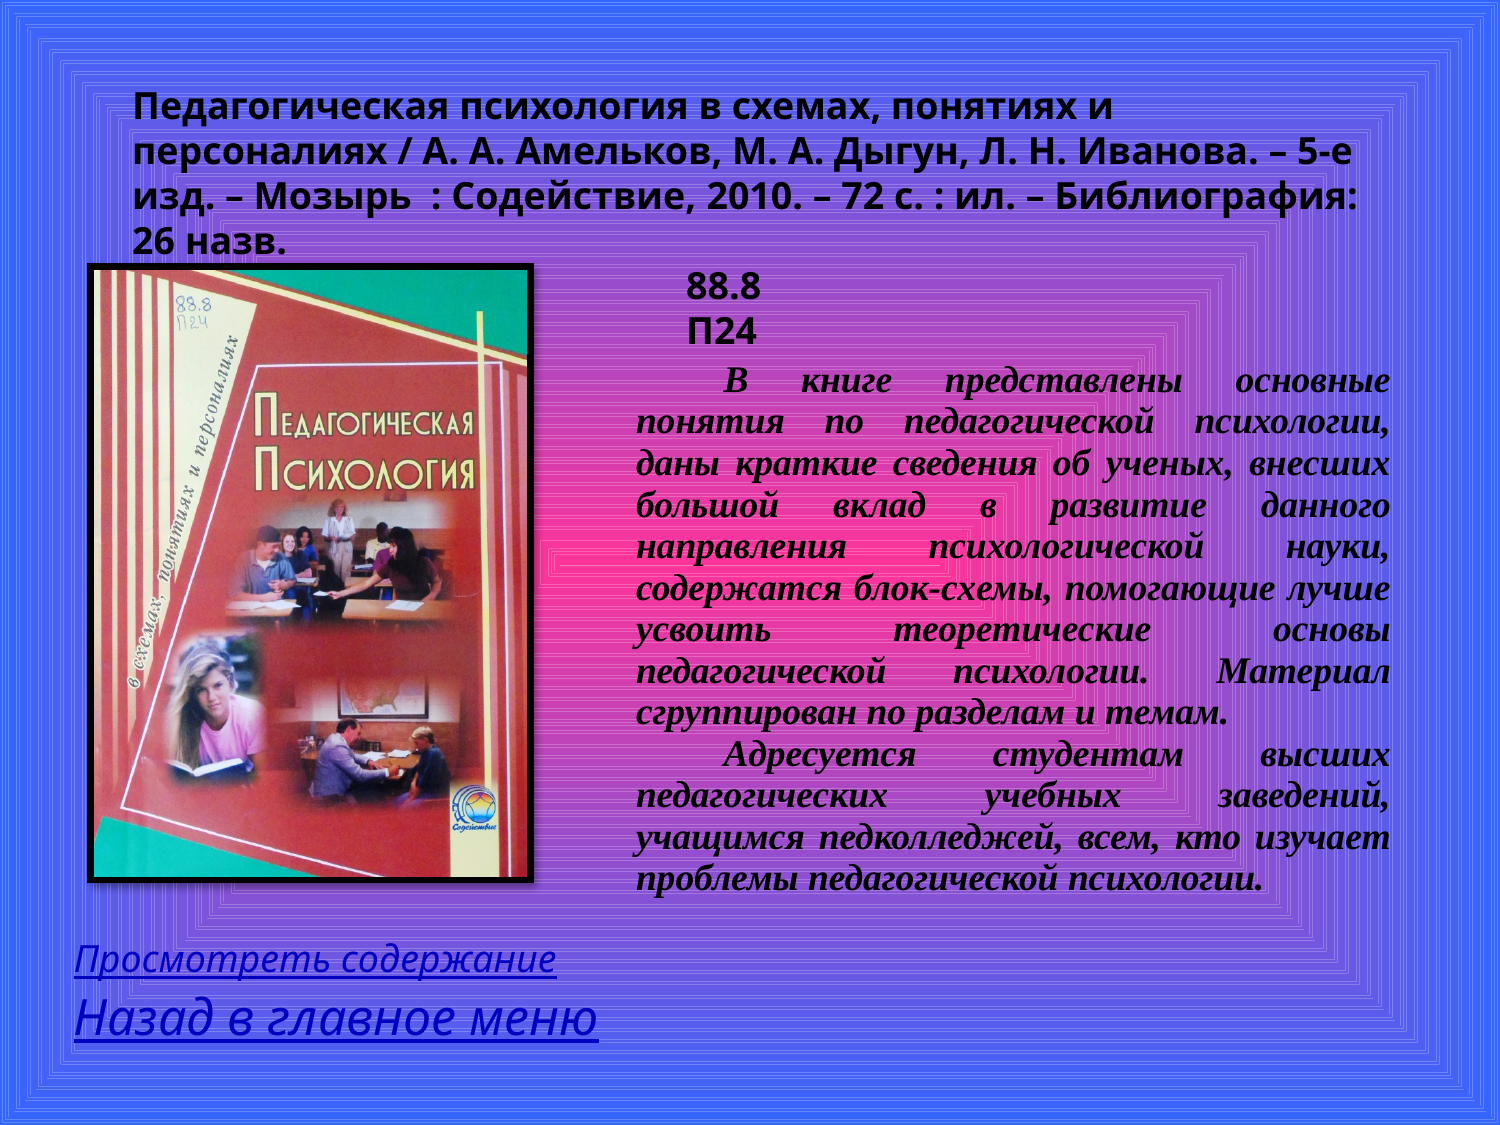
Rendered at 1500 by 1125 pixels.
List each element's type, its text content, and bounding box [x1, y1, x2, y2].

picture [93, 269, 528, 878]
text_box Назад в главное меню [58, 972, 633, 1067]
text_box Просмотреть содержание [58, 913, 621, 972]
title Педагогическая психология в схемах, понятиях и персоналиях / А. А. Амельков, М. А. Дыгун, Л. Н. Иванова. – 5-е изд. – Мозырь : Содействие, 2010. – 72 с. : ил. – Библиография: 26 назв. 88.8 П24 [117, 105, 1379, 329]
table_header В книге представлены основные понятия по педагогической психологии, даны краткие сведения об ученых, внесших большой вклад в развитие данного направления психологической науки, содержатся блок-схемы, помогающие лучше усвоить теоретические основы педагогической психологии. Материал сгруппирован по разделам и темам. Адресуется студентам высших педагогических учебных заведений, учащимся педколледжей, всем, кто изучает проблемы педагогической психологии. [621, 352, 1406, 990]
